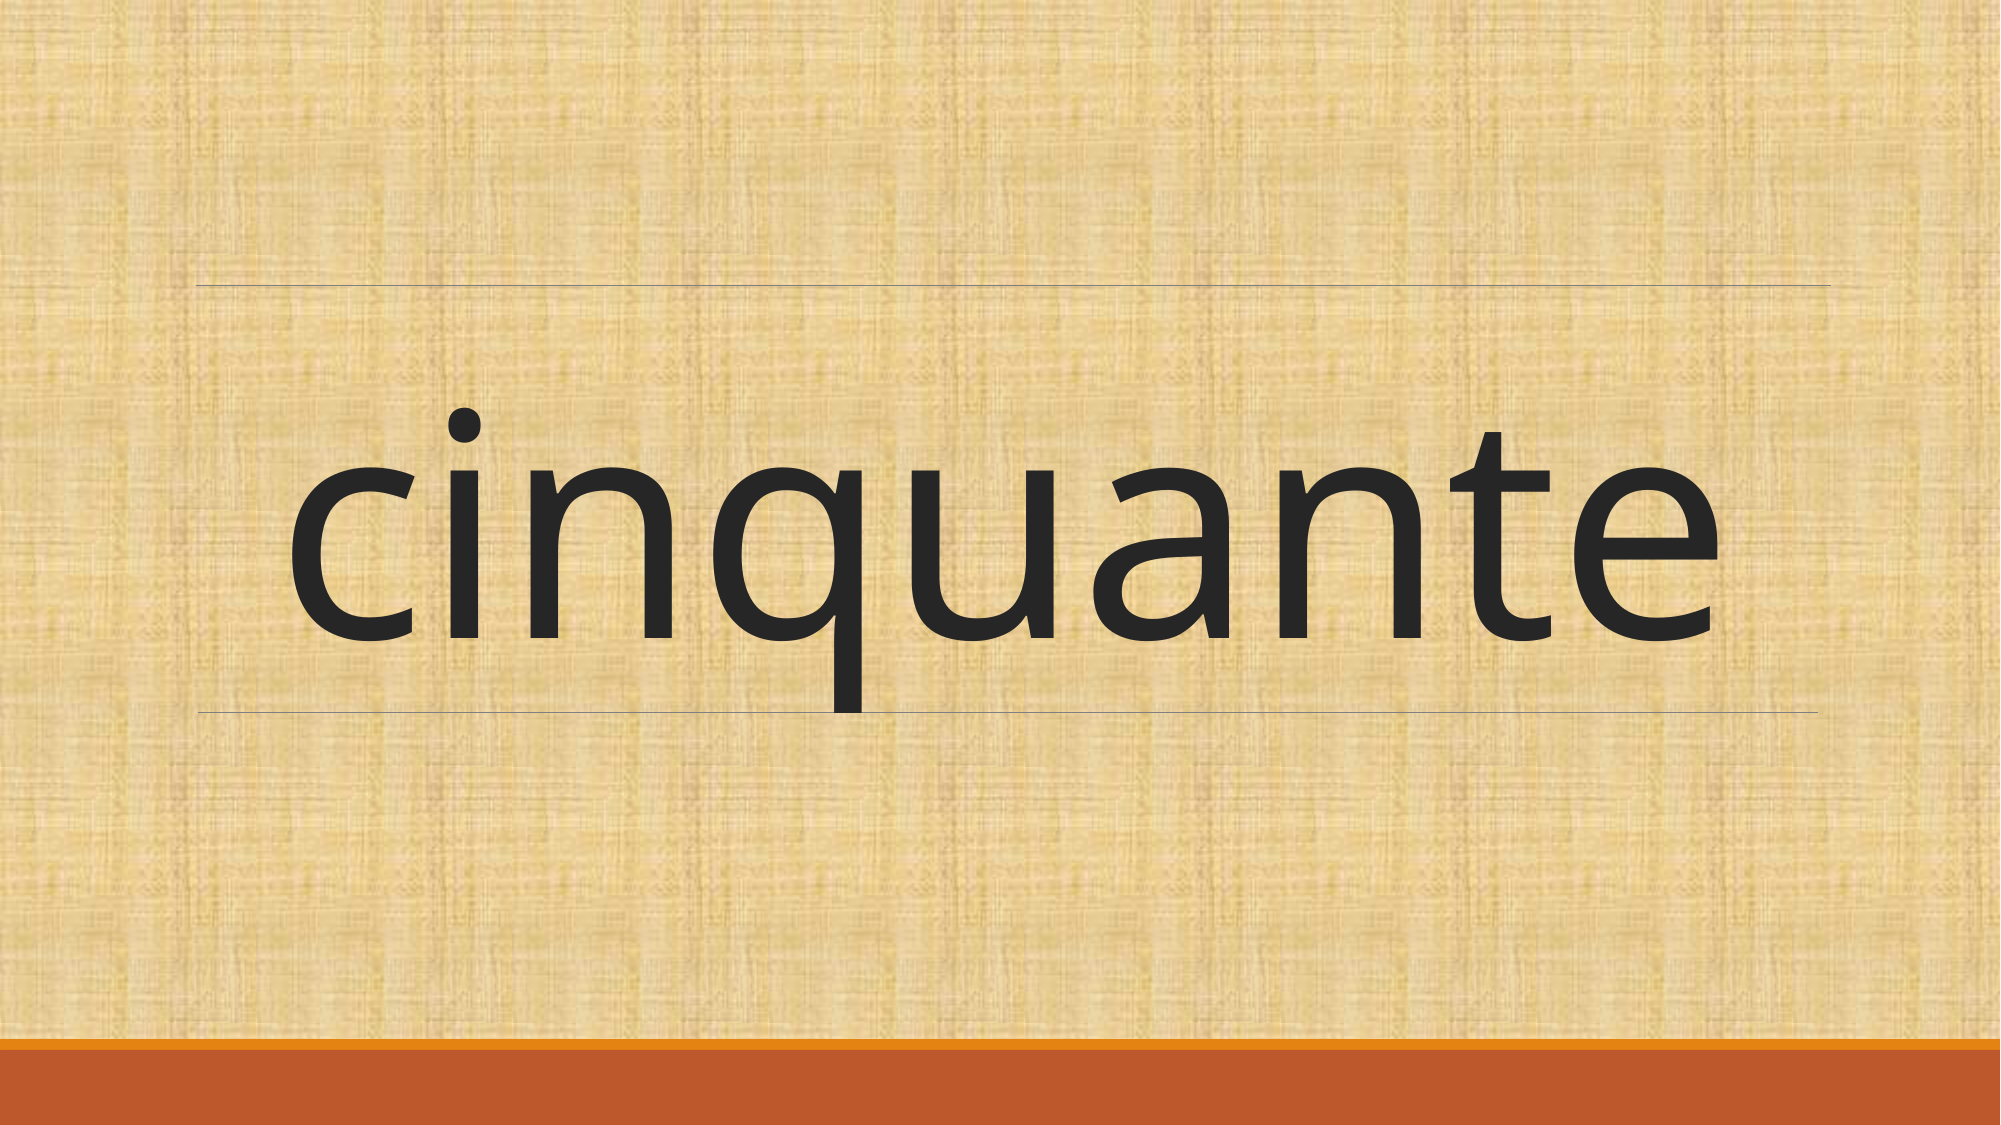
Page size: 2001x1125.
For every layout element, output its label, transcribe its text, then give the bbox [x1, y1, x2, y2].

picture [0, 0, 2001, 1125]
title cinquante [180, 124, 1830, 710]
